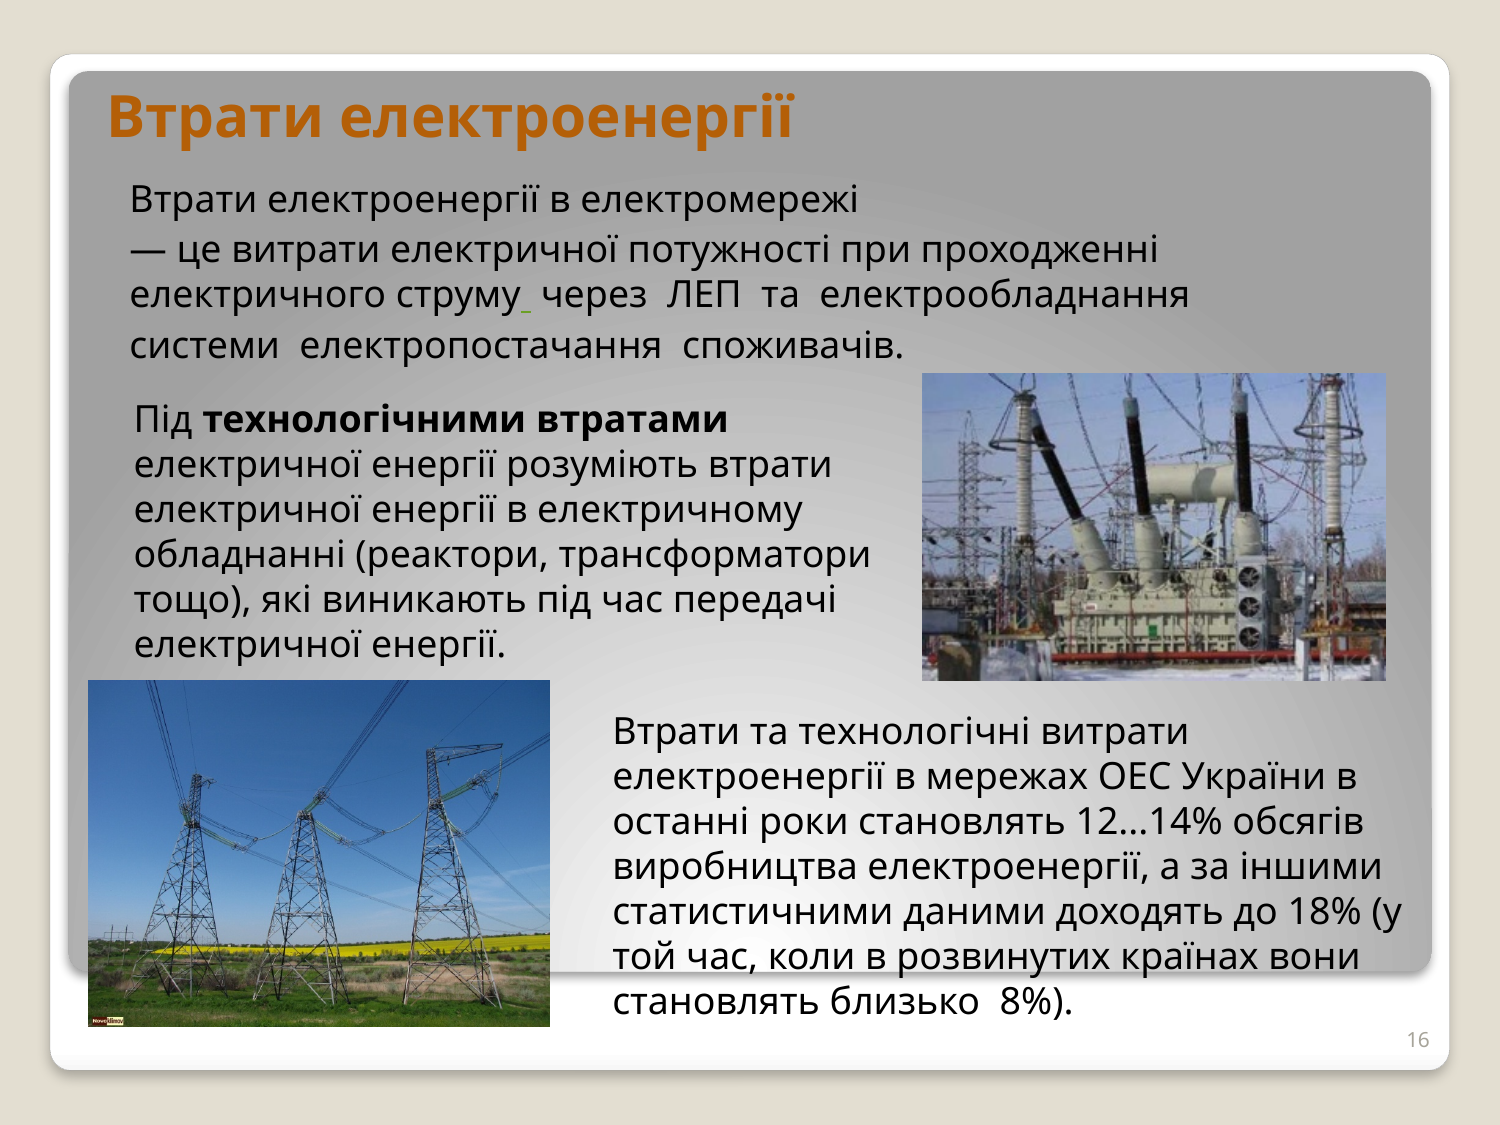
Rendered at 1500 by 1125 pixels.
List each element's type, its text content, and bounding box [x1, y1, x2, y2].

slide_number 16 [1369, 1030, 1445, 1063]
picture [88, 680, 550, 1027]
list Втрати електроенергії в електромережі — це витрати електричної потужності при проходженні електричного струму через ЛЕП та електрообладнання системи електропостачання споживачів. [105, 196, 1223, 388]
picture [922, 373, 1386, 681]
text_box Під технологічними втратами електричної енергії розуміють втрати електричної енергії в електричному обладнанні (реактори, трансформатори тощо), які виникають під час передачі електричної енергії. [118, 387, 915, 673]
text_box Втрати та технологічні витрати електроенергії в мережах ОЕС України в останні роки становлять 12...14% обсягів виробництва електроенергії, а за іншими статистичними даними доходять до 18% (у той час, коли в розвинутих країнах вони становлять близько 8%). [597, 699, 1465, 1030]
title Втрати електроенергії [91, 0, 1434, 157]
